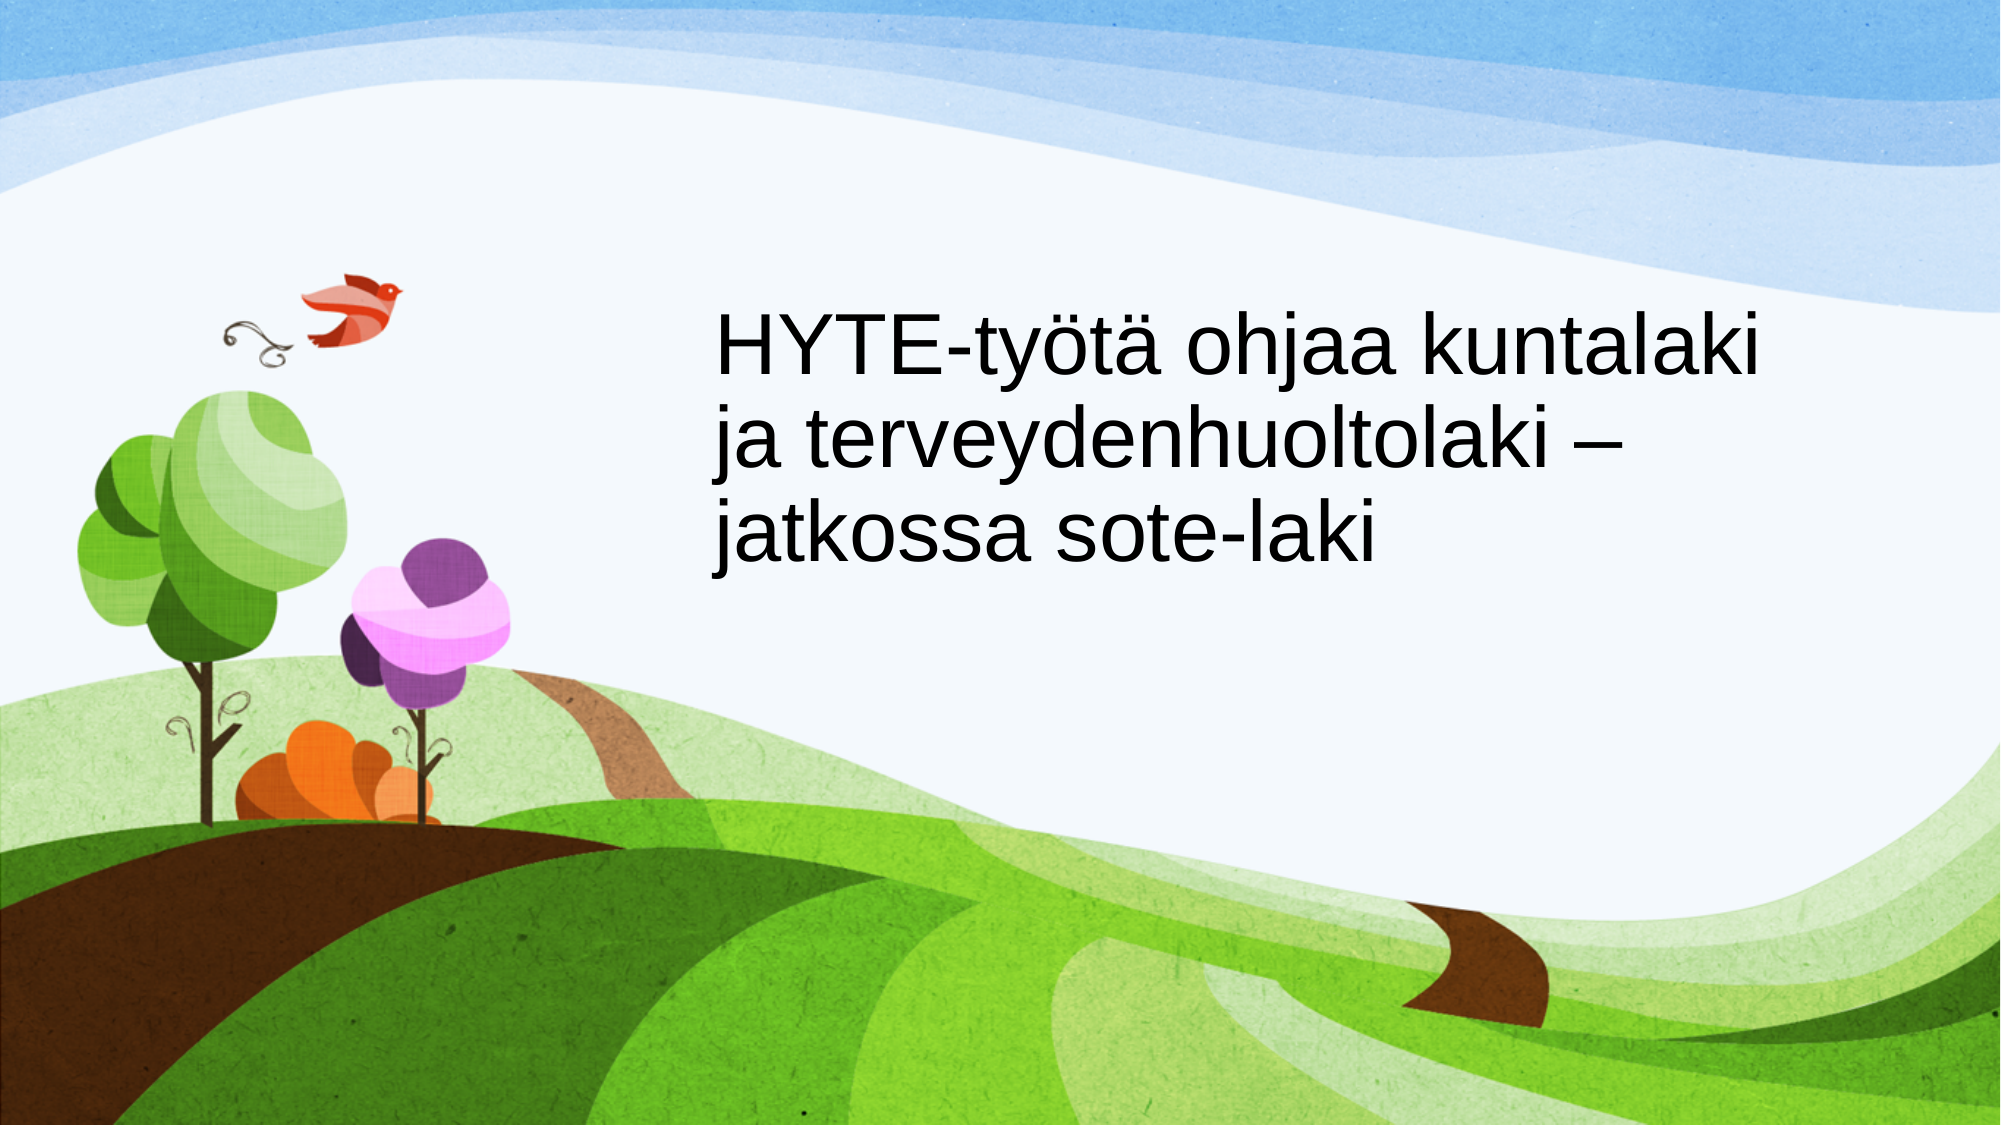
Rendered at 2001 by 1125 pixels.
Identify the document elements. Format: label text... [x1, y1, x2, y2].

title HYTE-työtä ohjaa kuntalaki ja terveydenhuoltolaki – jatkossa sote-laki [699, 287, 1825, 588]
picture [0, 0, 2001, 1125]
